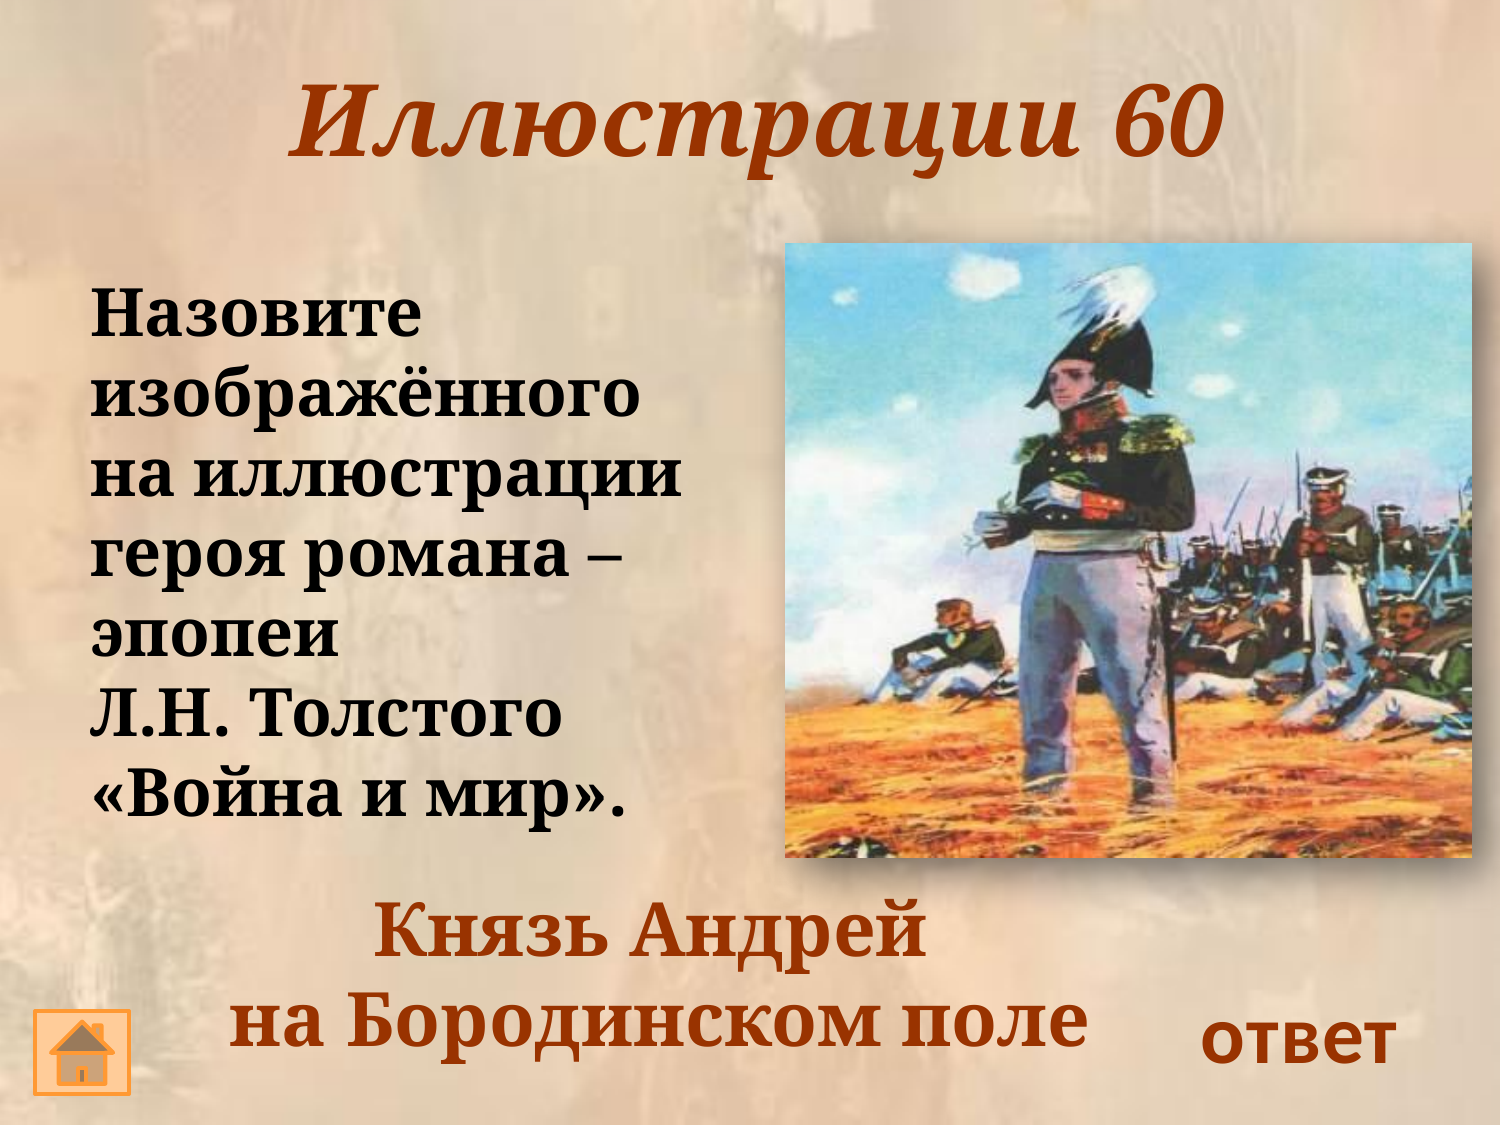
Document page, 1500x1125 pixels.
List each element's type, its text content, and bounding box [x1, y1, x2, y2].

text_box Князь Андрей на Бородинском поле [214, 874, 1106, 1069]
list Назовите изображённого на иллюстрации героя романа – эпопеи Л.Н. Толстого «Война и мир». [75, 262, 715, 1005]
picture [0, 0, 1500, 1125]
text_box ответ [1163, 972, 1436, 1088]
title Иллюстрации 60 [82, 26, 1433, 197]
text_box [33, 1009, 131, 1096]
